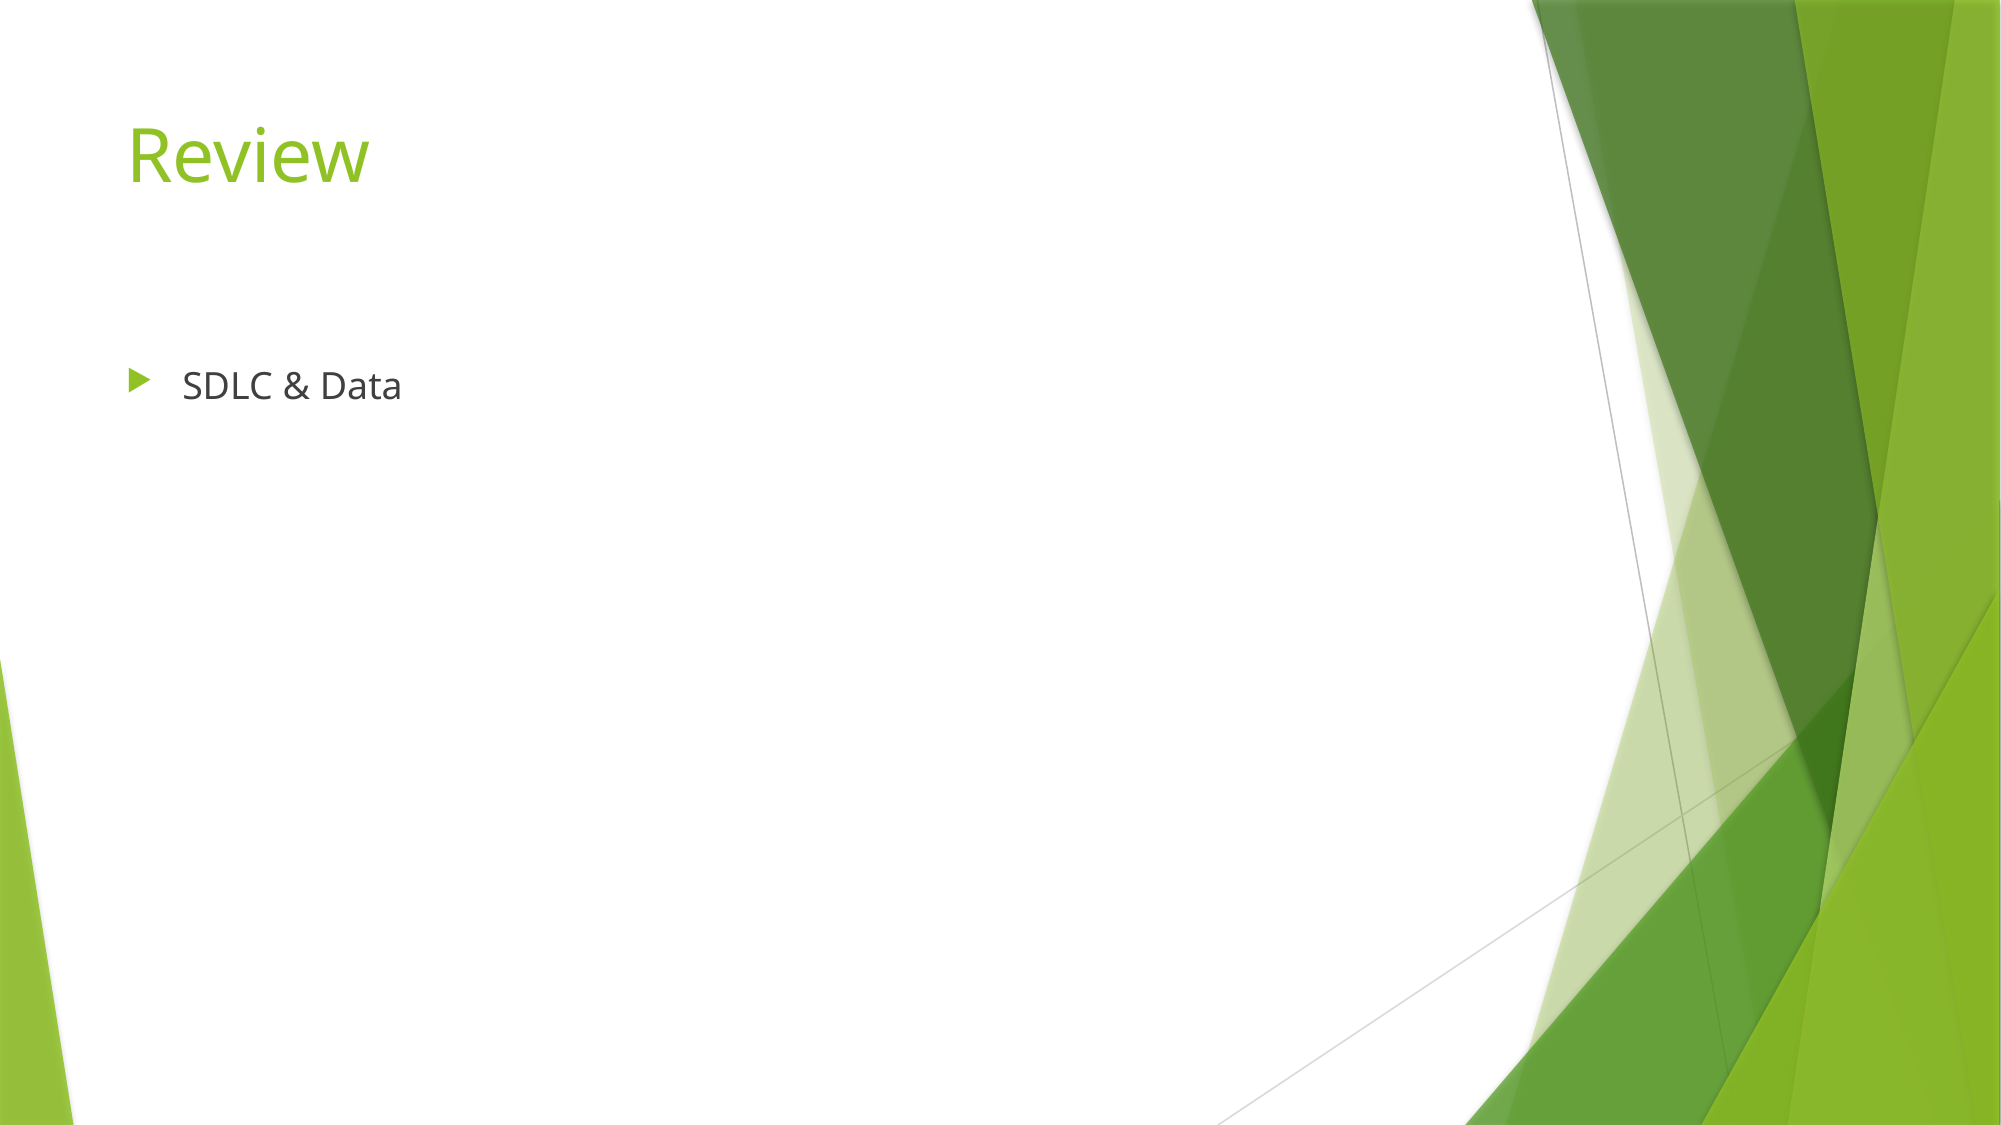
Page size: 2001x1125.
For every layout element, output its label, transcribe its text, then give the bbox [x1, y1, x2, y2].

title Review [111, 99, 1522, 317]
list SDLC & Data [111, 354, 1522, 992]
